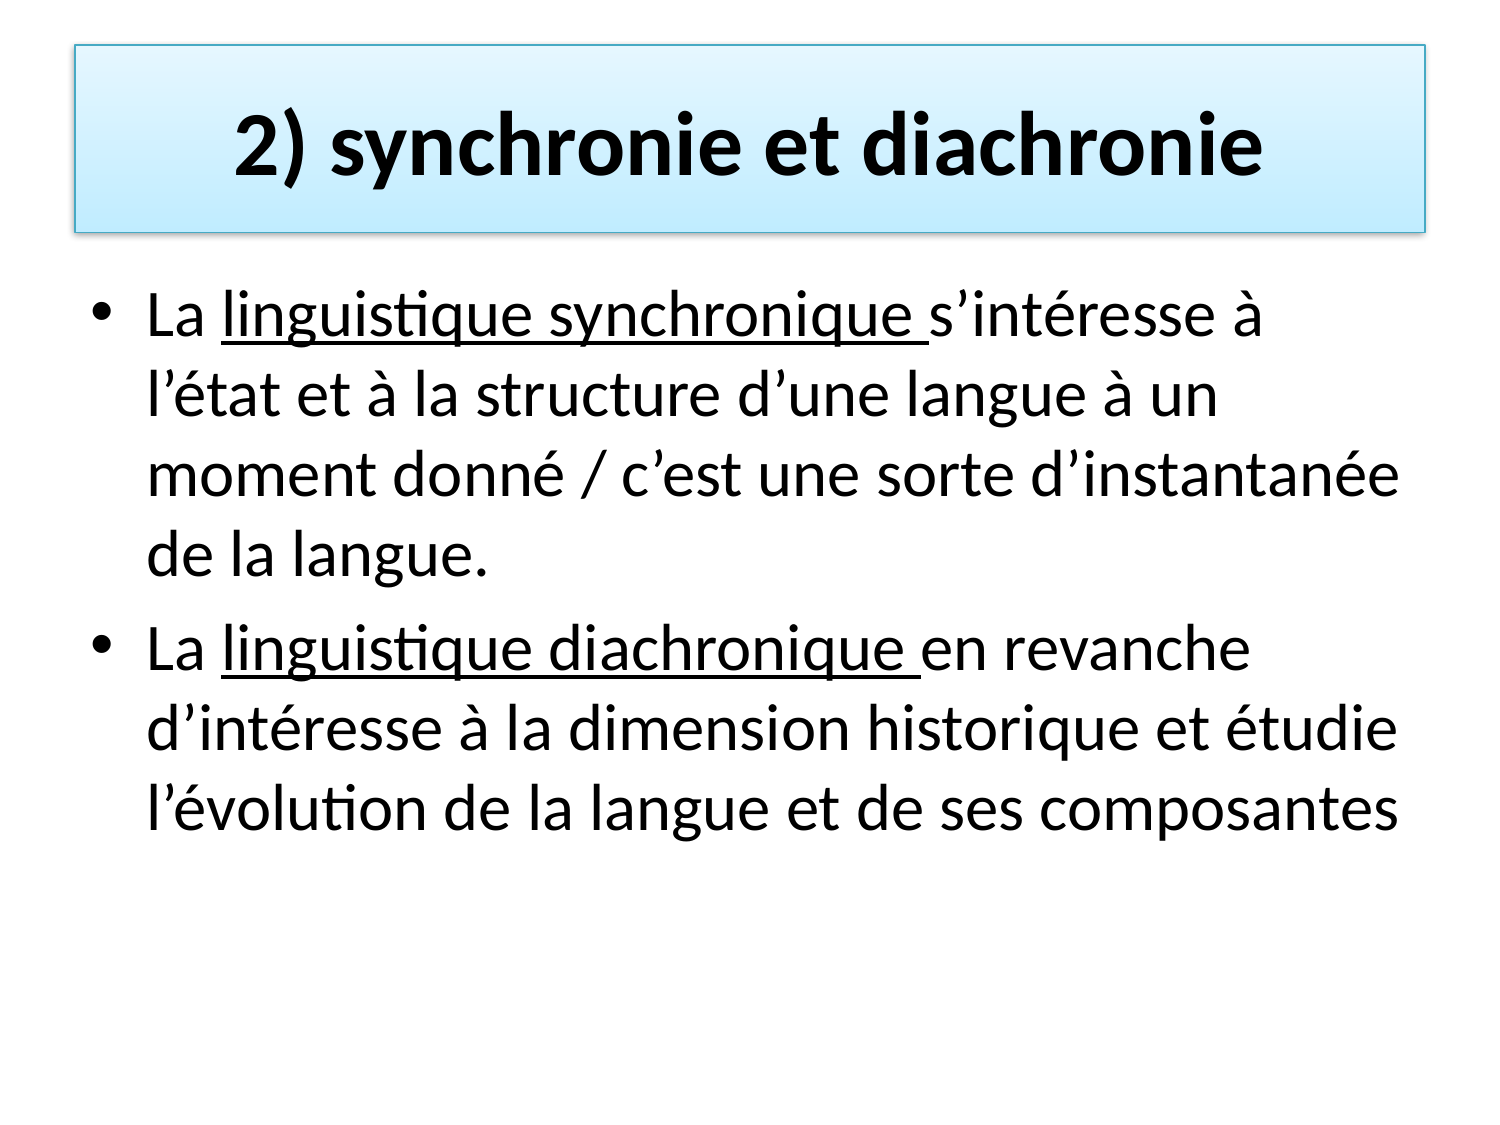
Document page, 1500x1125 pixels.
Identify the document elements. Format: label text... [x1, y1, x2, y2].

title 2) synchronie et diachronie [74, 44, 1426, 233]
list La linguistique synchronique s’intéresse à l’état et à la structure d’une langue à un moment donné / c’est une sorte d’instantanée de la langue. La linguistique diachronique en revanche d’intéresse à la dimension historique et étudie l’évolution de la langue et de ses composantes [75, 262, 1425, 1005]
